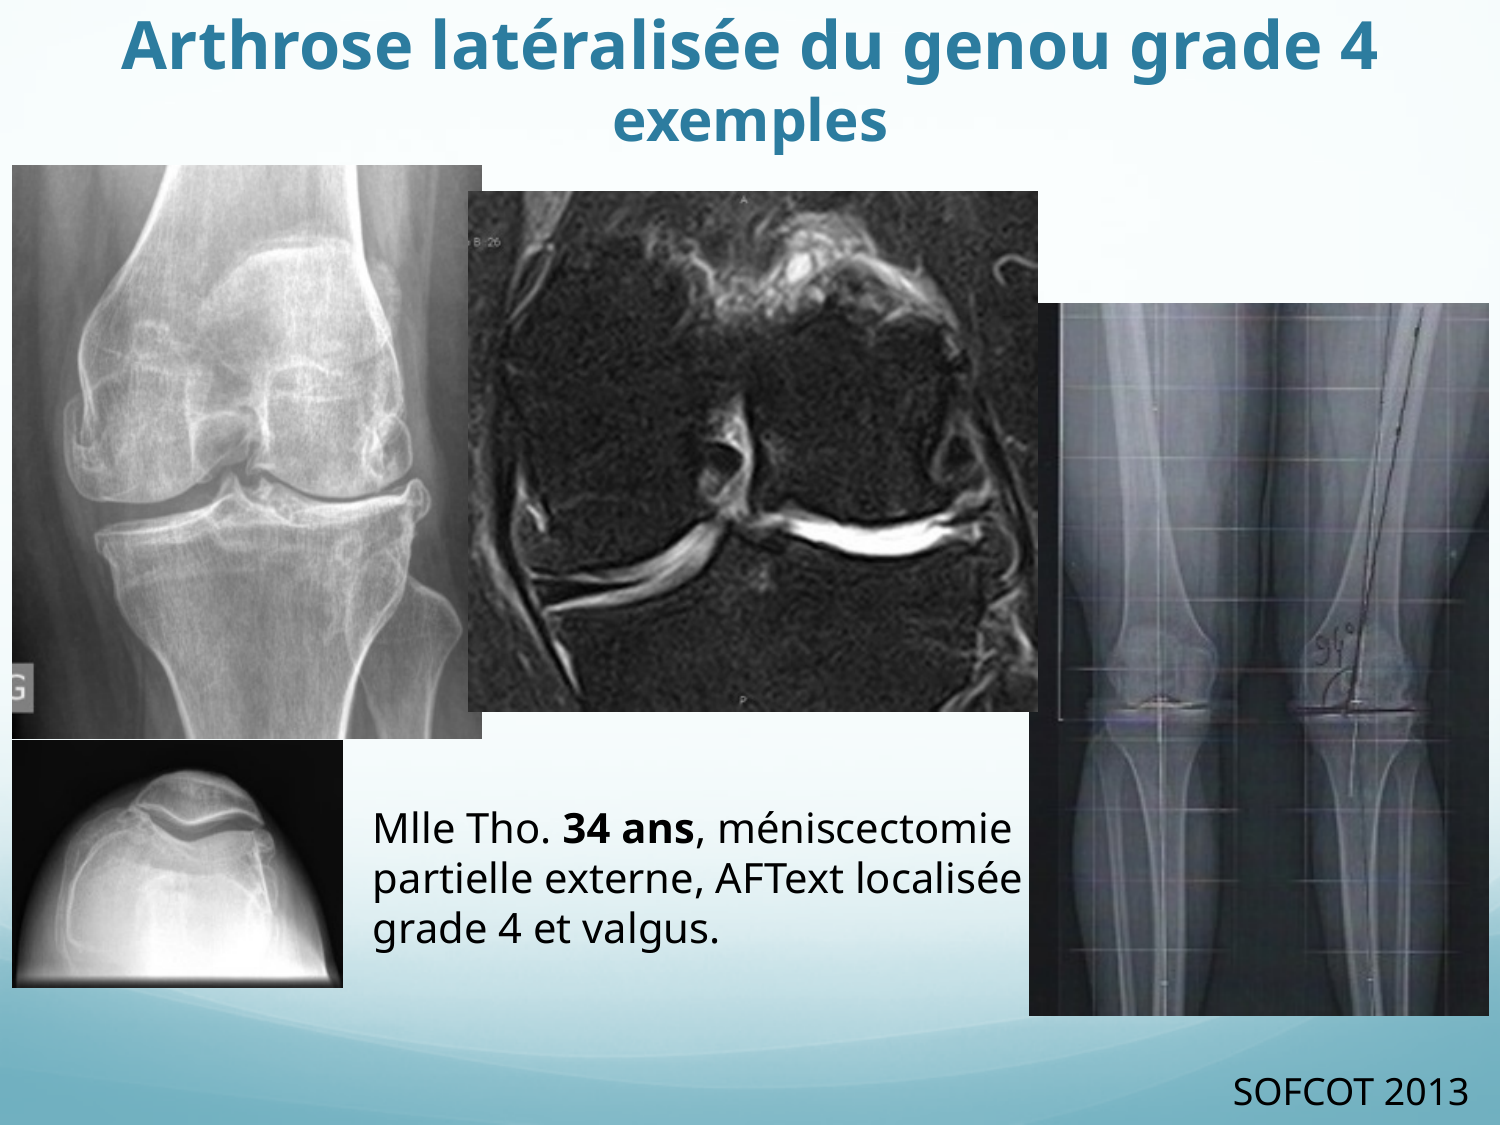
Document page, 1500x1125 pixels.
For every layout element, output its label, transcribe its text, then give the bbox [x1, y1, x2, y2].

text_box Mlle Tho. 34 ans, méniscectomie partielle externe, AFText localisée grade 4 et valgus. [353, 794, 1021, 960]
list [12, 165, 483, 740]
title Arthrose latéralisée du genou grade 4 exemples [29, 21, 1472, 161]
picture [12, 740, 343, 988]
text_box SOFCOT 2013 [1218, 1060, 1485, 1120]
picture [467, 191, 1039, 712]
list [1028, 302, 1490, 1017]
